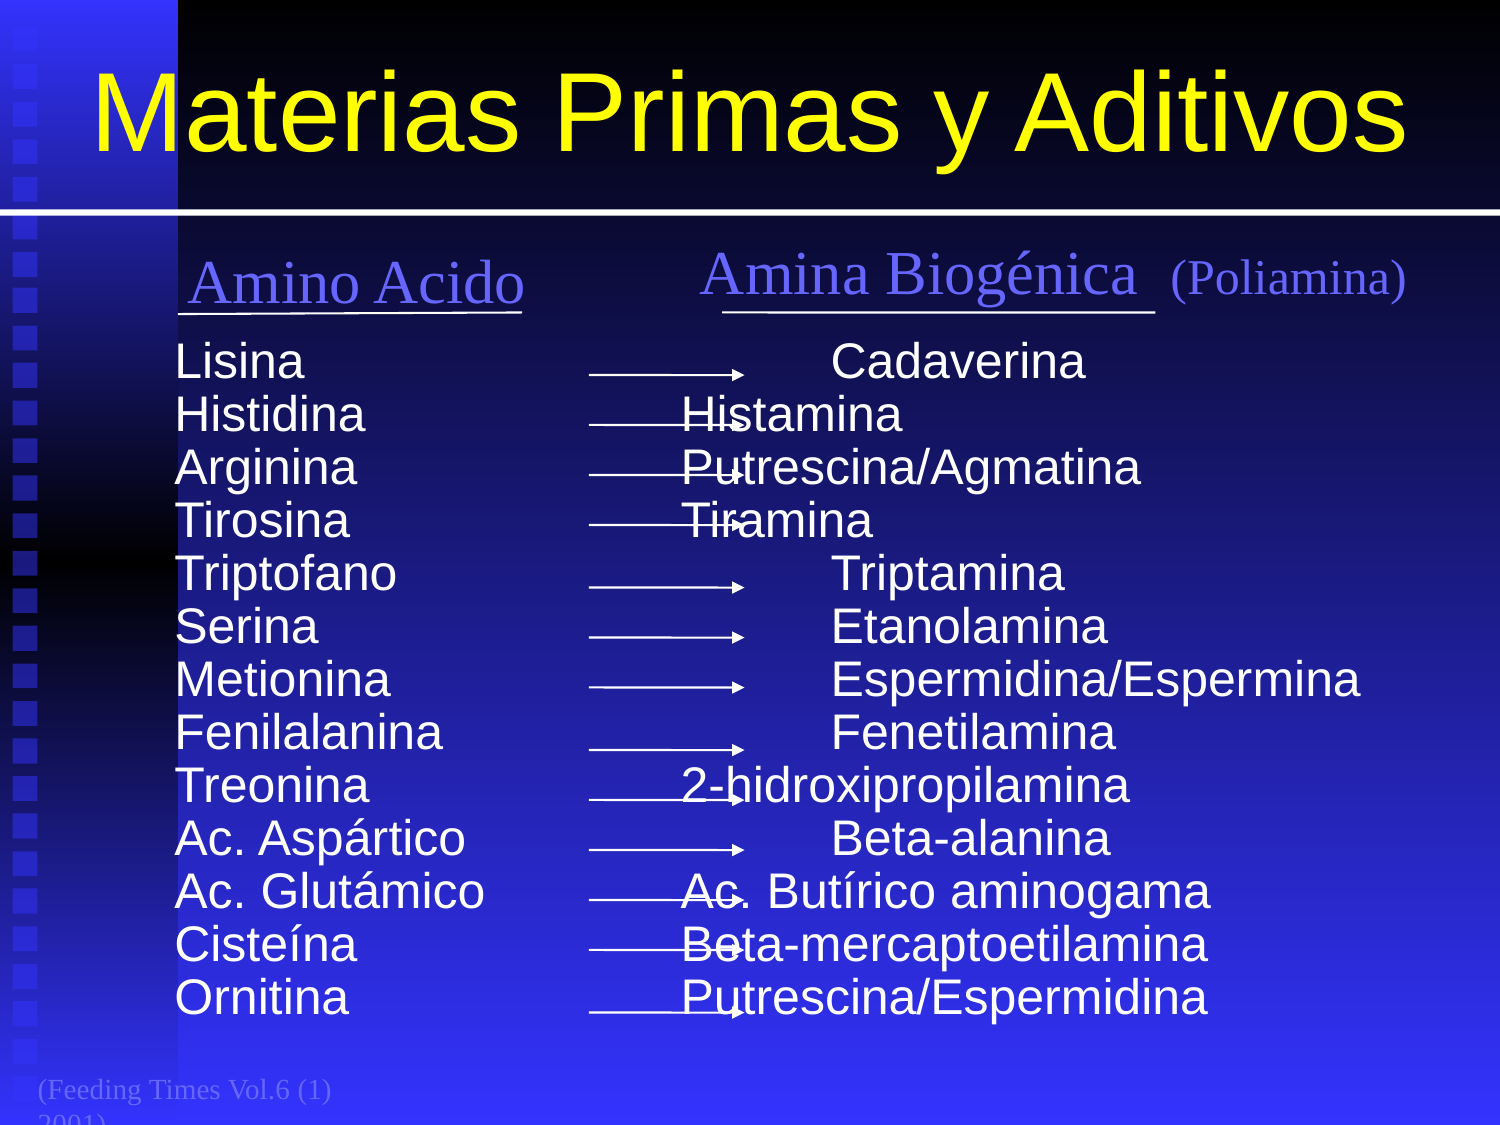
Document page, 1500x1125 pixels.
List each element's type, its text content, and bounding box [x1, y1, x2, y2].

text_box [588, 793, 745, 807]
title Materias Primas y Aditivos [0, 12, 1500, 201]
text_box [588, 368, 745, 382]
list Lisina Cadaverina Histidina Histamina Arginina Putrescina/Agmatina Tirosina Tiramina Triptofano Triptamina Serina Etanolamina Metionina Espermidina/Espermina Fenilalanina Fenetilamina Treonina 2-hidroxipropilamina Ac. Aspártico Beta-alanina Ac. Glutámico Ac. Butírico aminogama Cisteína Beta-mercaptoetilamina Ornitina Putrescina/Espermidina [159, 332, 1495, 1012]
text_box Amino Acido [172, 233, 541, 323]
text_box Amina Biogénica (Poliamina) [685, 224, 1422, 315]
text_box [588, 1006, 745, 1019]
text_box [588, 581, 745, 594]
text_box [588, 843, 745, 857]
text_box [588, 518, 745, 532]
text_box [588, 943, 745, 957]
text_box [588, 631, 745, 644]
text_box [588, 468, 745, 482]
text_box [588, 418, 745, 432]
text_box [588, 743, 745, 757]
text_box (Feeding Times Vol.6 (1) 2001) [22, 1062, 389, 1125]
text_box [588, 681, 745, 694]
text_box [588, 893, 745, 907]
